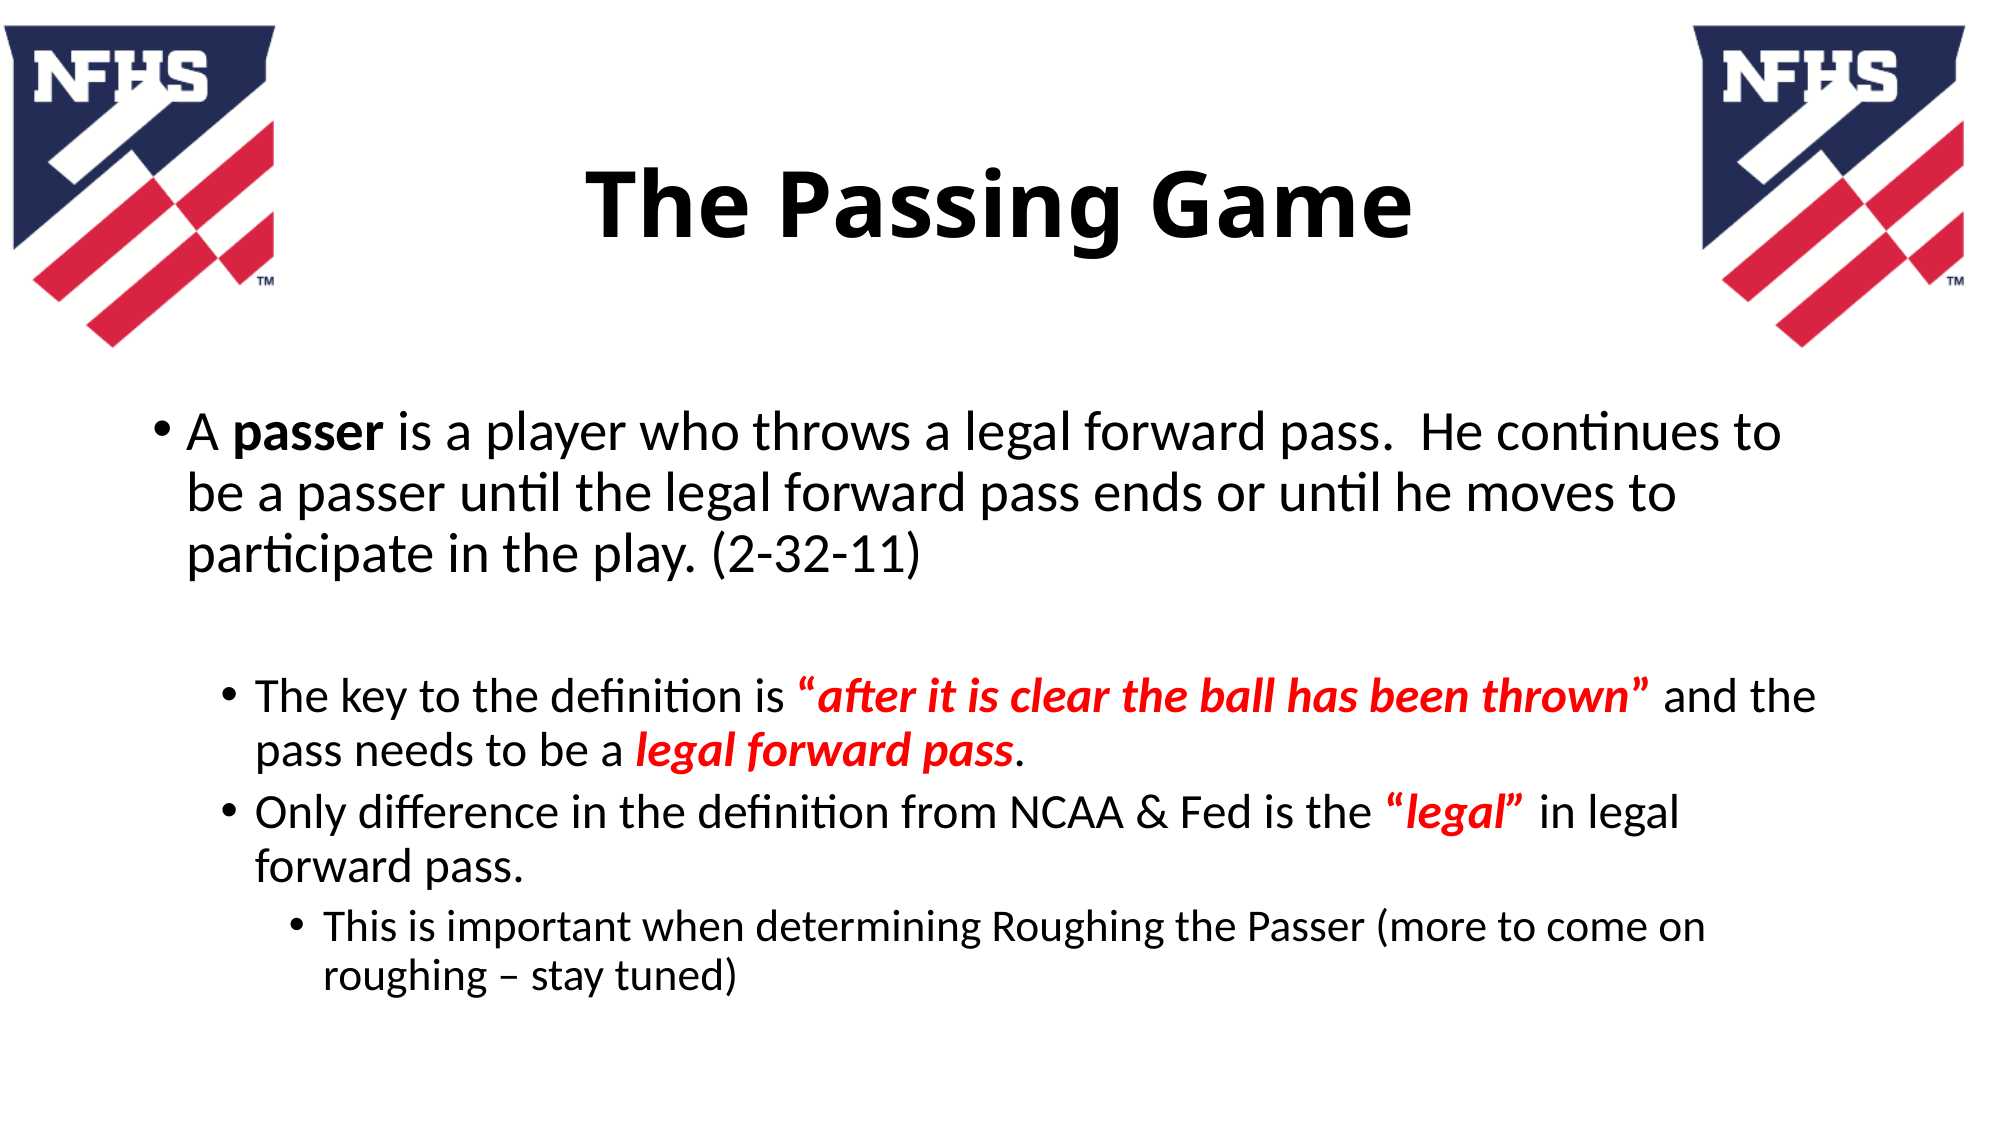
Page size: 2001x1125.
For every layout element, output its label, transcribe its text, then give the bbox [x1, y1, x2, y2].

picture [1689, 23, 1969, 352]
title The Passing Game [279, 139, 1689, 278]
picture [0, 23, 279, 352]
list A passer is a player who throws a legal forward pass. He continues to be a passer until the legal forward pass ends or until he moves to participate in the play. (2-32-11) The key to the definition is “after it is clear the ball has been thrown” and the pass needs to be a legal forward pass. Only difference in the definition from NCAA & Fed is the “legal” in legal forward pass. This is important when determining Roughing the Passer (more to come on roughing – stay tuned) [137, 393, 1863, 1014]
